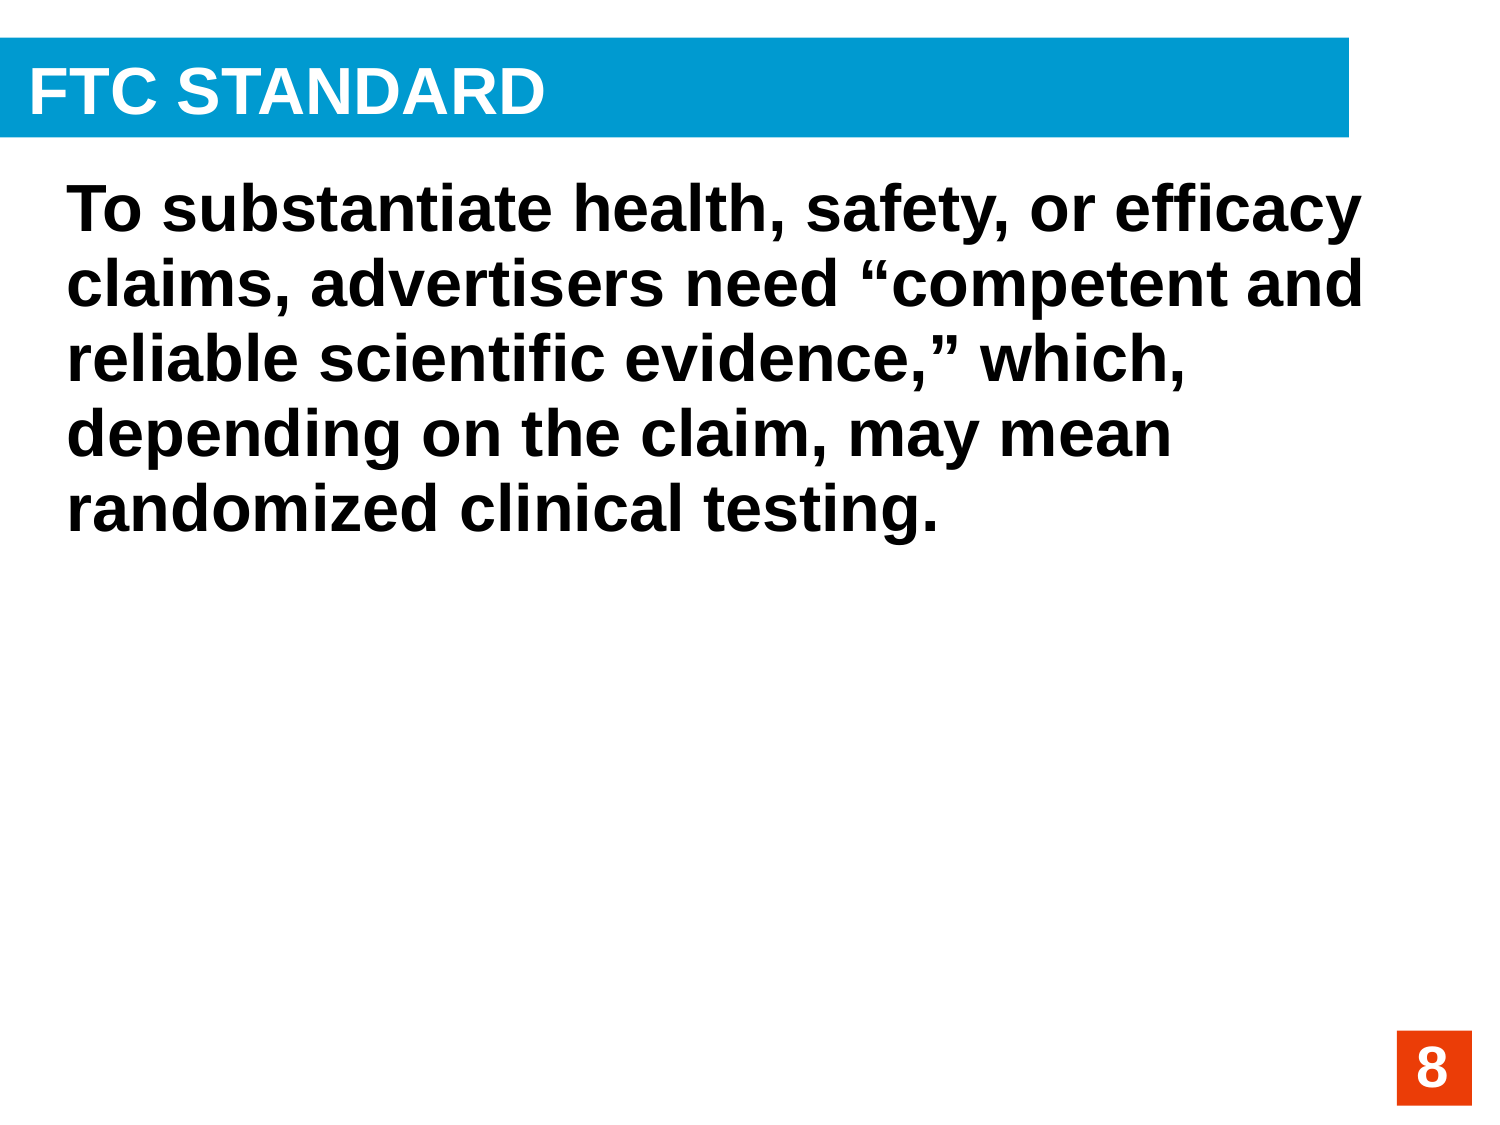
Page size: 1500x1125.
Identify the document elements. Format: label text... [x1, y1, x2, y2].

text_box To substantiate health, safety, or efficacy claims, advertisers need “competent and reliable scientific evidence,” which, depending on the claim, may mean randomized clinical testing. [51, 162, 1448, 553]
slide_number 8 [1382, 1033, 1483, 1094]
title FTC STANDARD [0, 37, 1349, 138]
